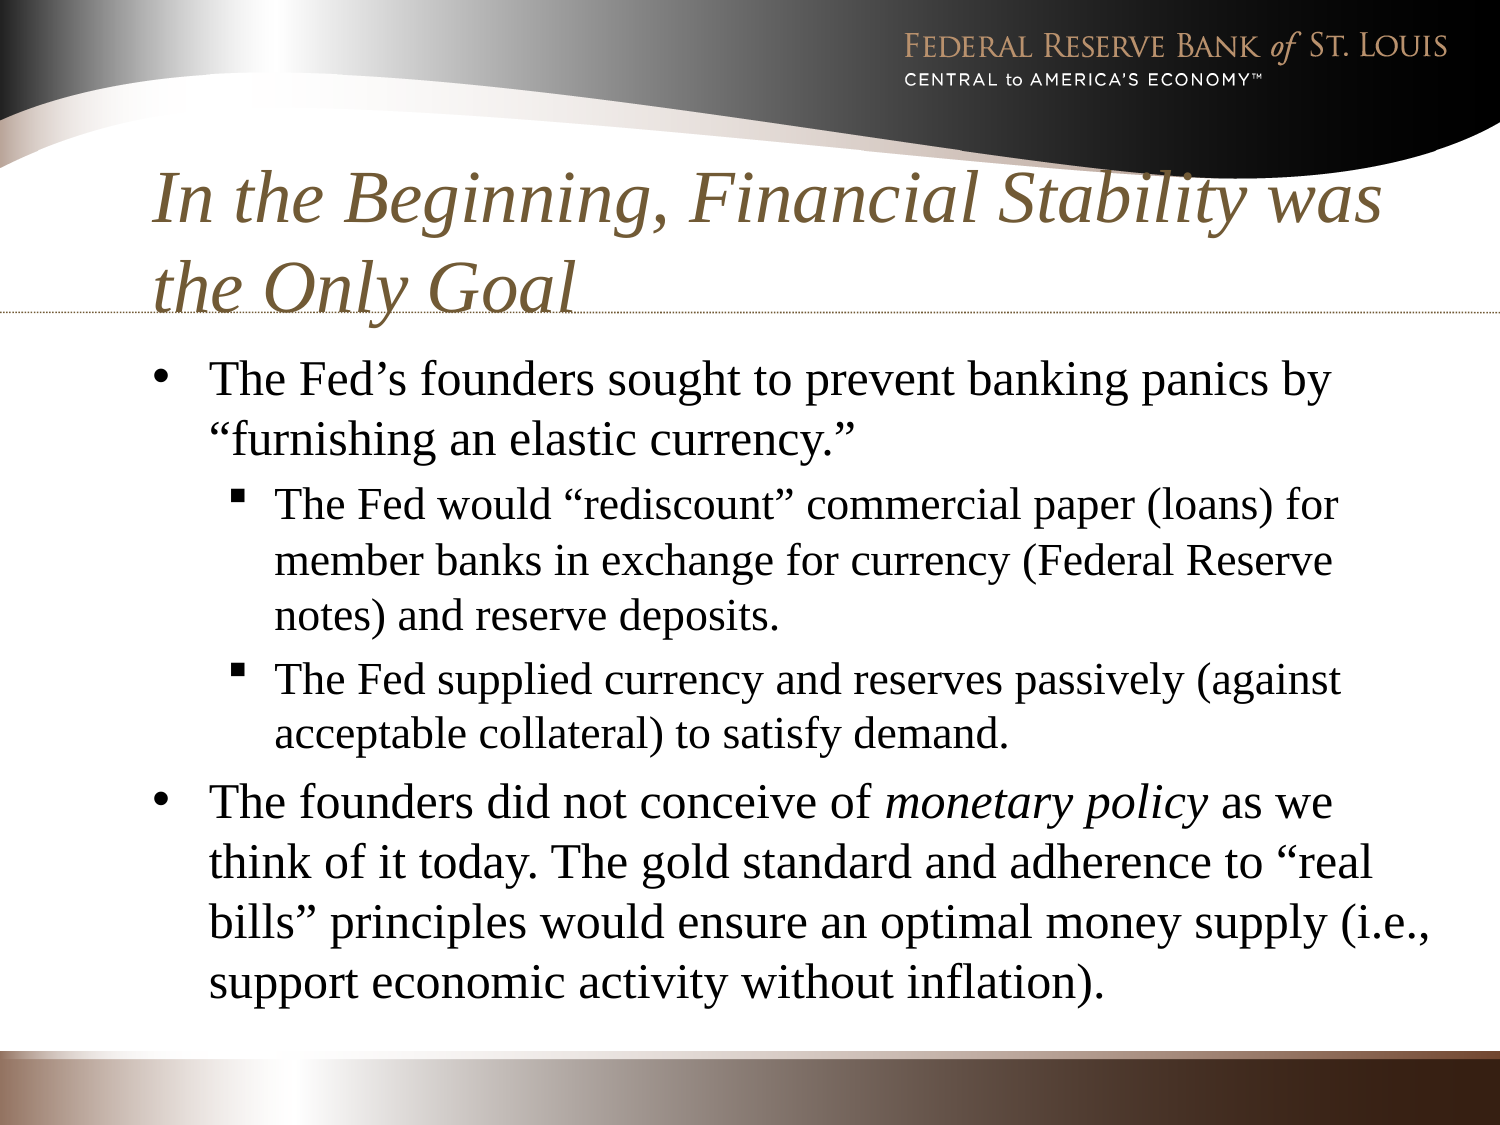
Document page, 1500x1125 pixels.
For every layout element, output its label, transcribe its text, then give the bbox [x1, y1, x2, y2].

title In the Beginning, Financial Stability was the Only Goal [137, 174, 1463, 301]
list The Fed’s founders sought to prevent banking panics by “furnishing an elastic currency.” The Fed would “rediscount” commercial paper (loans) for member banks in exchange for currency (Federal Reserve notes) and reserve deposits. The Fed supplied currency and reserves passively (against acceptable collateral) to satisfy demand. The founders did not conceive of monetary policy as we think of it today. The gold standard and adherence to “real bills” principles would ensure an optimal money supply (i.e., support economic activity without inflation). [137, 337, 1463, 1038]
picture [0, 0, 1500, 226]
picture [0, 1051, 1500, 1125]
